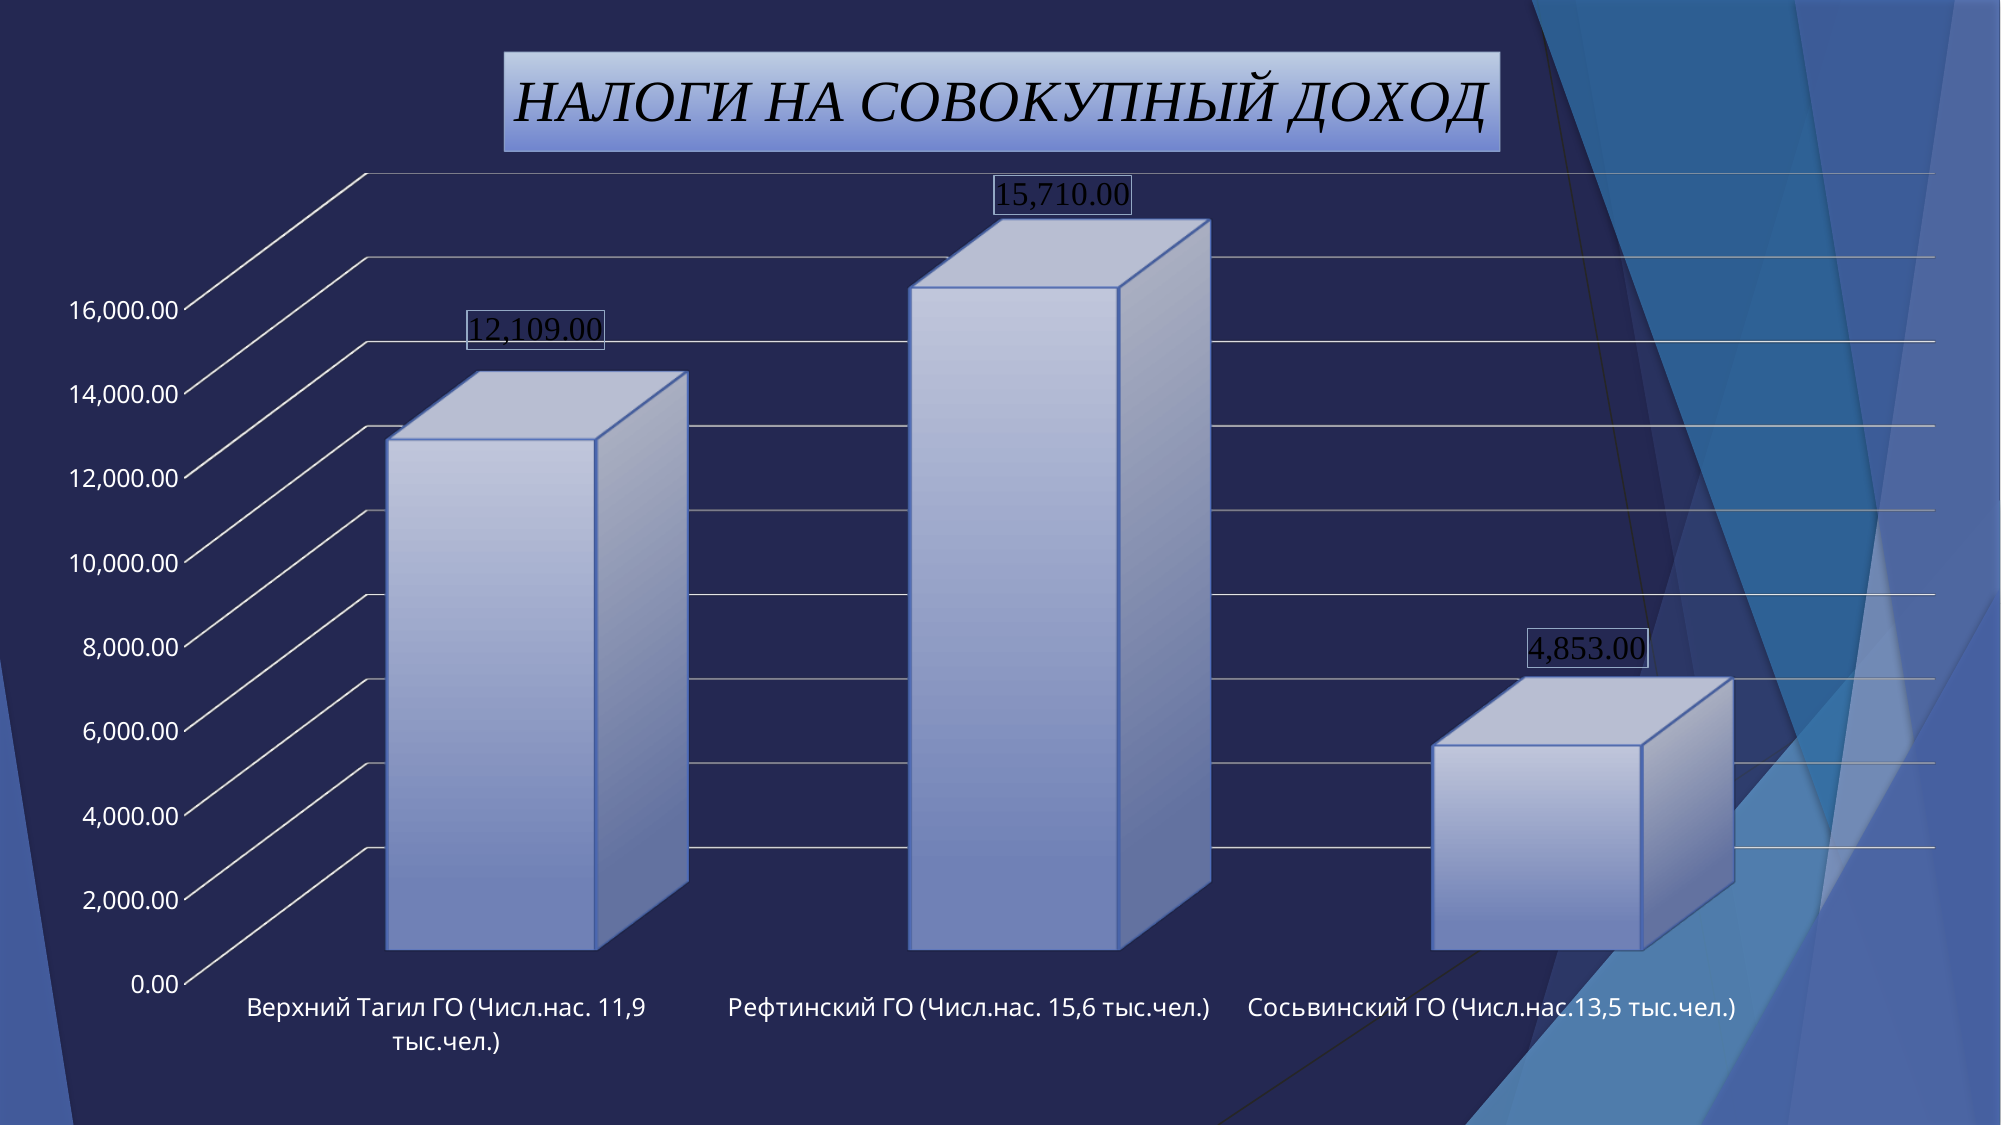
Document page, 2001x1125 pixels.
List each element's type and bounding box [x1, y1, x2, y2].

chart [28, 22, 1976, 1082]
